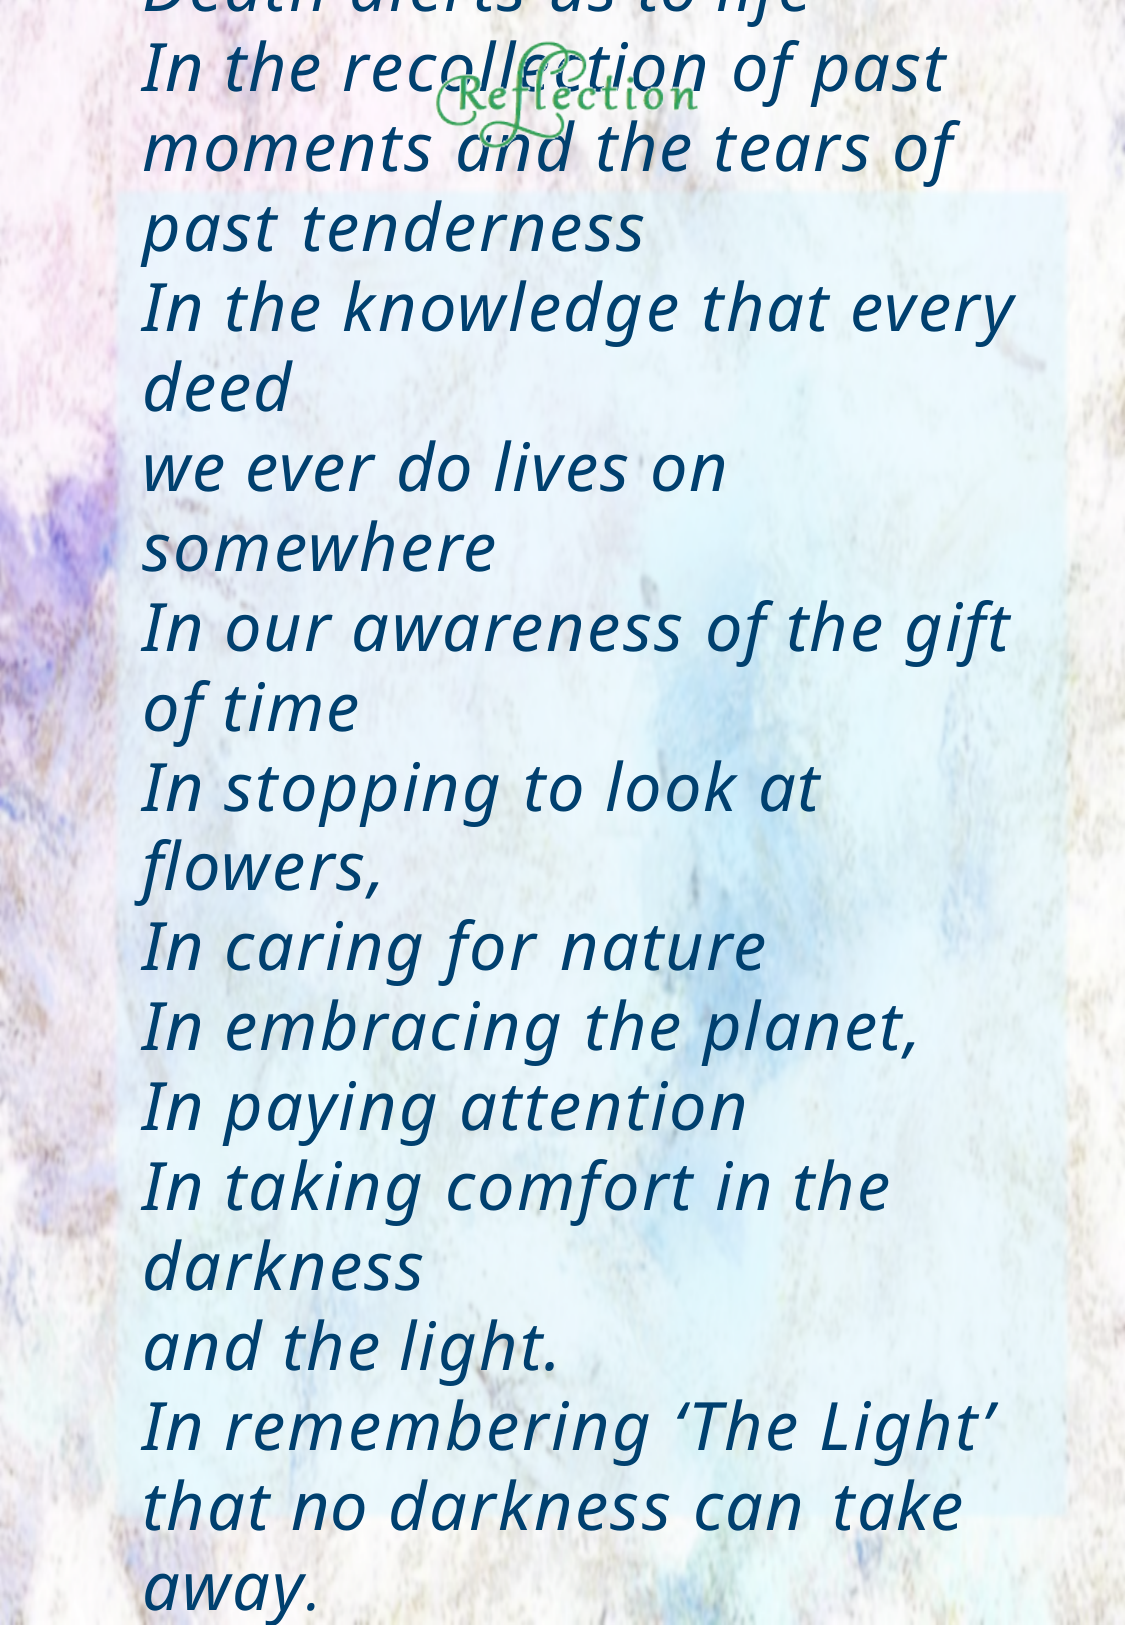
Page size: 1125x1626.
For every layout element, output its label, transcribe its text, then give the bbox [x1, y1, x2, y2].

text_box Death alerts us to life In the recollection of past moments and the tears of past tenderness In the knowledge that every deed we ever do lives on somewhere In our awareness of the gift of time In stopping to look at flowers, In caring for nature In embracing the planet, In paying attention In taking comfort in the darkness and the light. In remembering ‘The Light’ that no darkness can take away. Pause [119, 194, 1064, 1516]
picture [0, 0, 1125, 1625]
